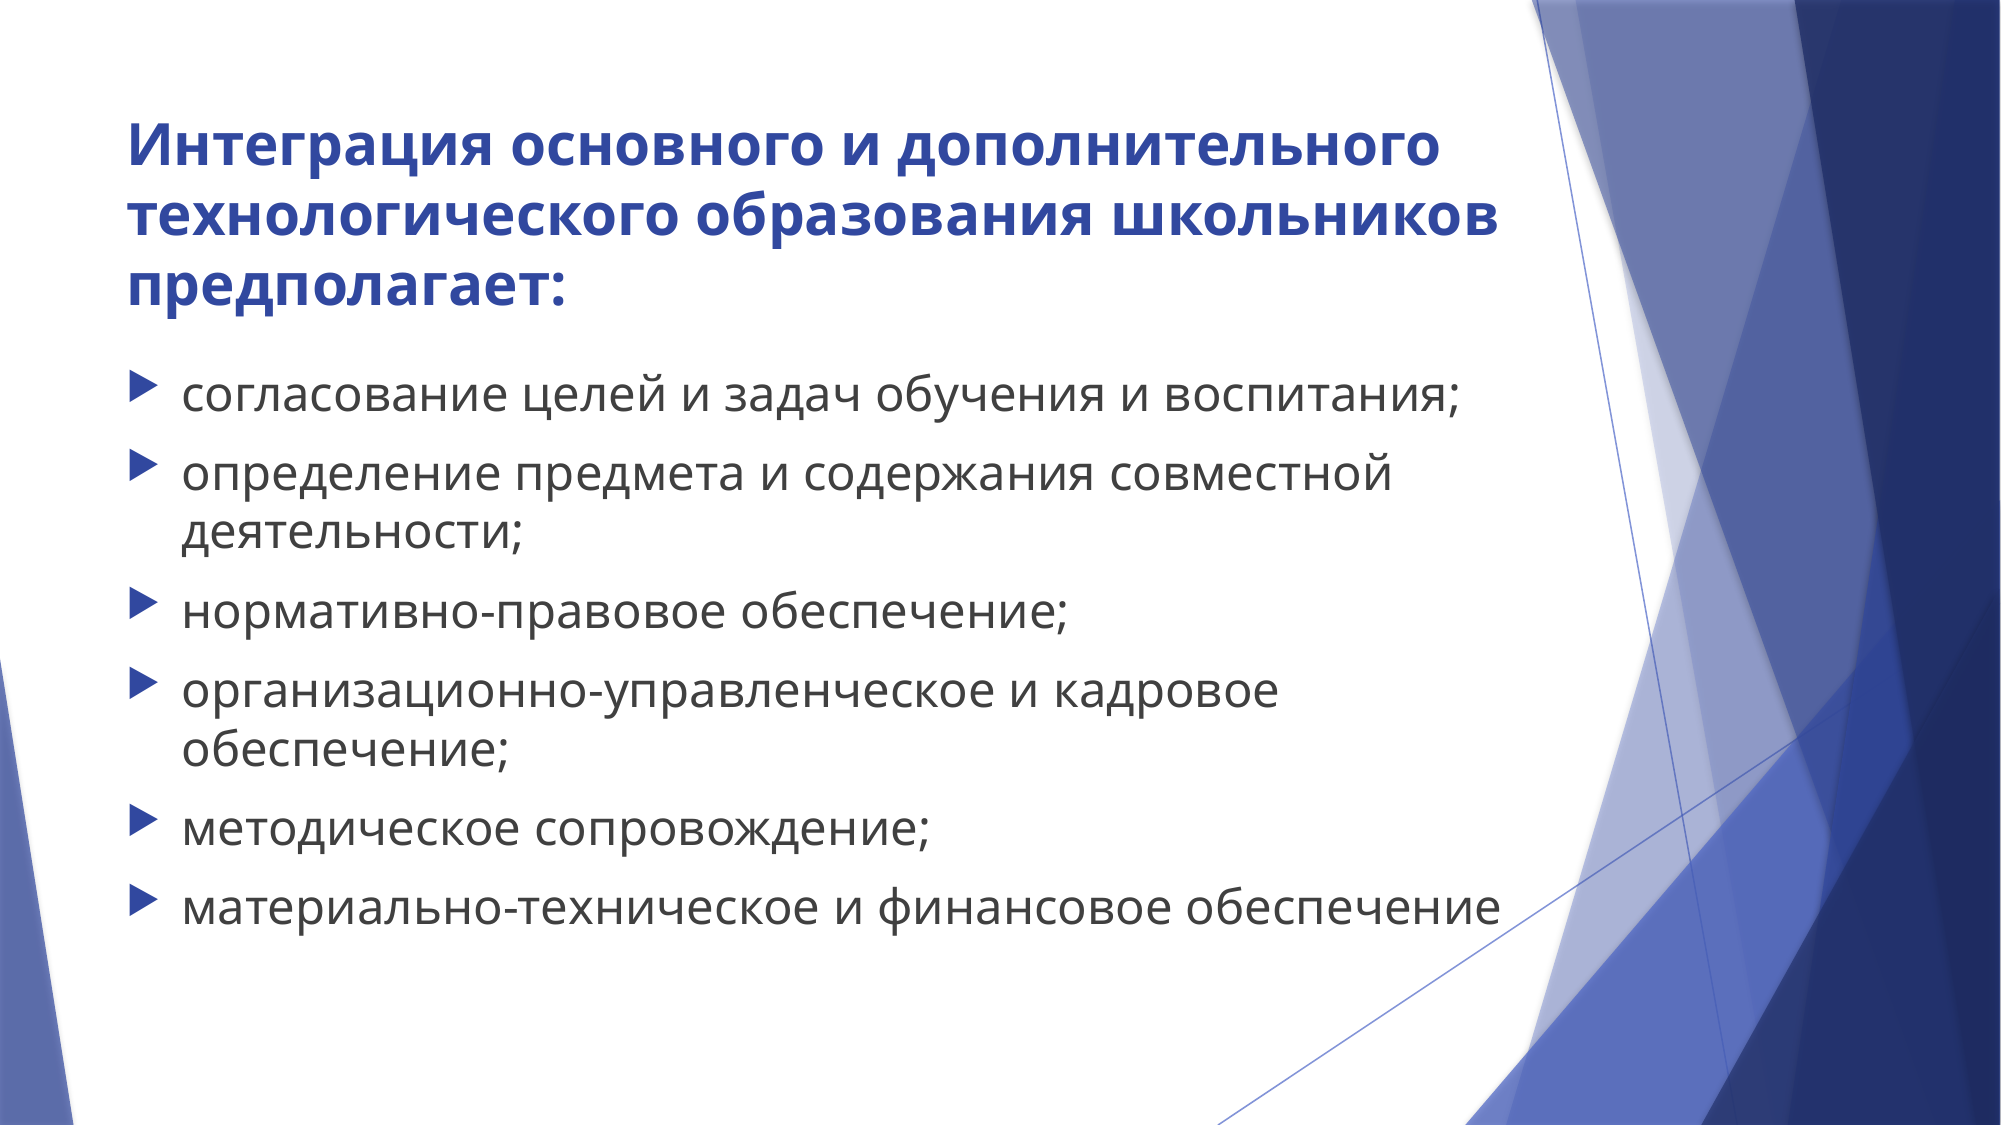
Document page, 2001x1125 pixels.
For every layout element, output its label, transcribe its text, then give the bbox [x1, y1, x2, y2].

title Интеграция основного и дополнительного технологического образования школьников предполагает: [111, 99, 1522, 317]
list согласование целей и задач обучения и воспитания; определение предмета и содержания совместной деятельности; нормативно-правовое обеспечение; организационно-управленческое и кадровое обеспечение; методическое сопровождение; материально-техническое и финансовое обеспечение [111, 354, 1522, 992]
